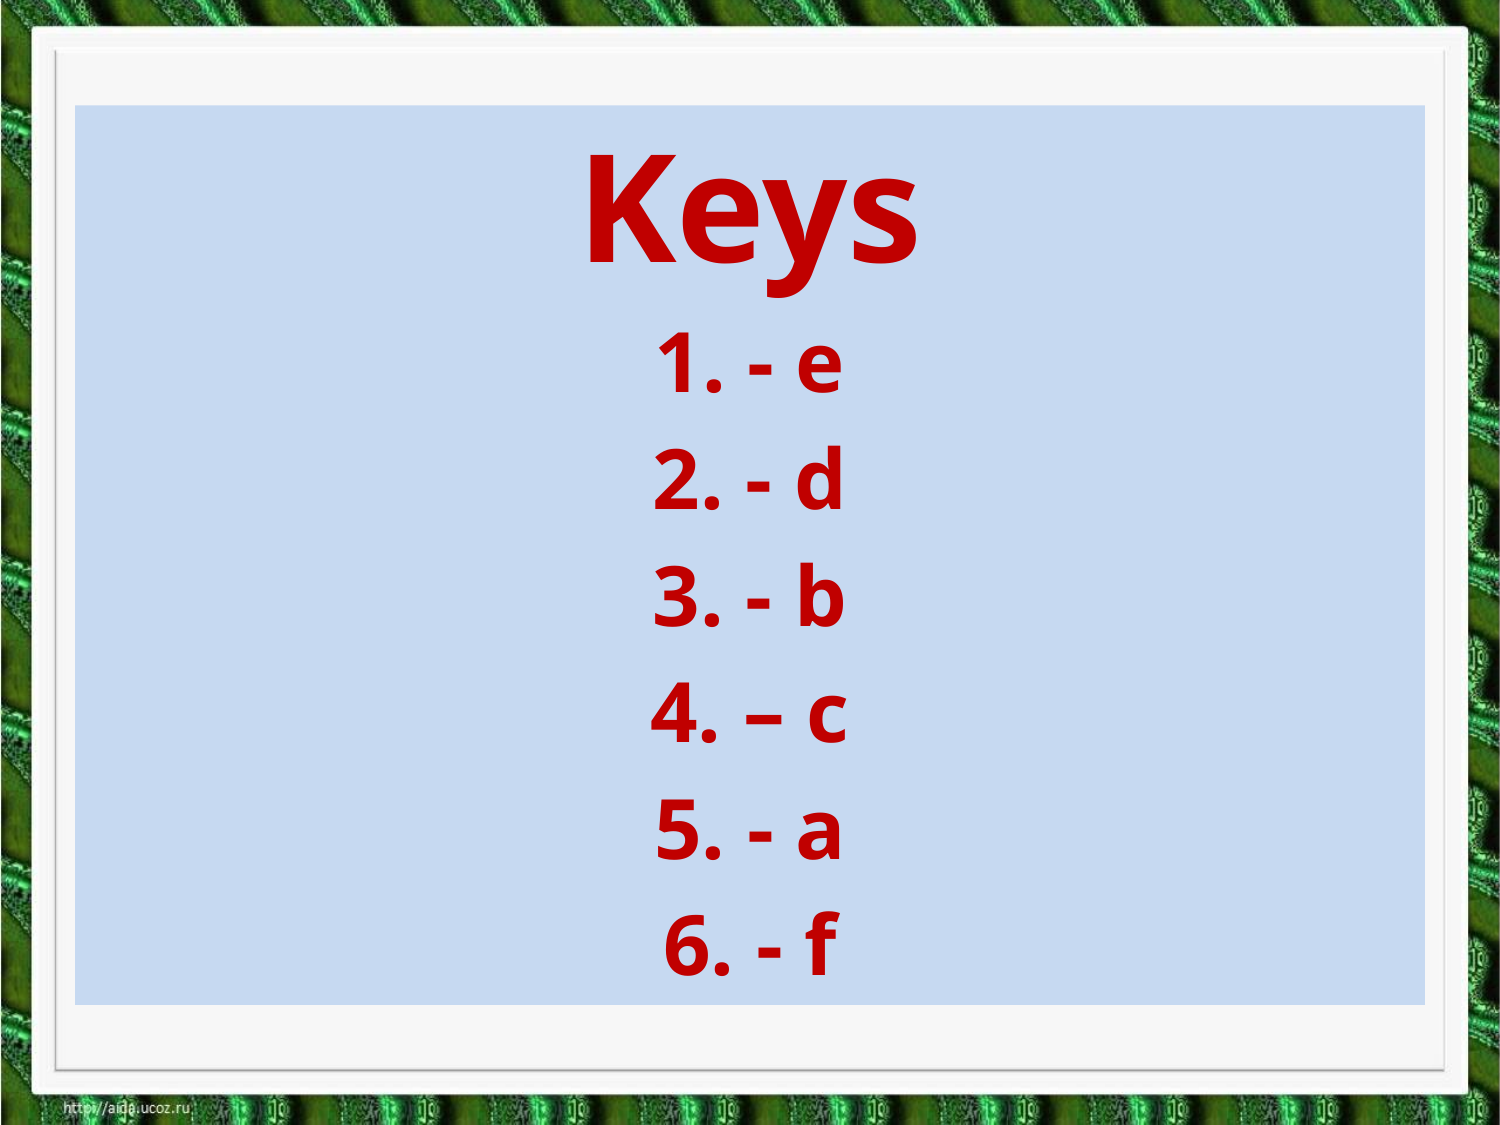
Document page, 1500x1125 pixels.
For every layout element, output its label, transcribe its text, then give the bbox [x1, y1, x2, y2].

picture [0, 0, 1500, 1125]
list Keys 1. - e 2. - d 3. - b 4. – c 5. - a 6. - f [75, 105, 1425, 1005]
